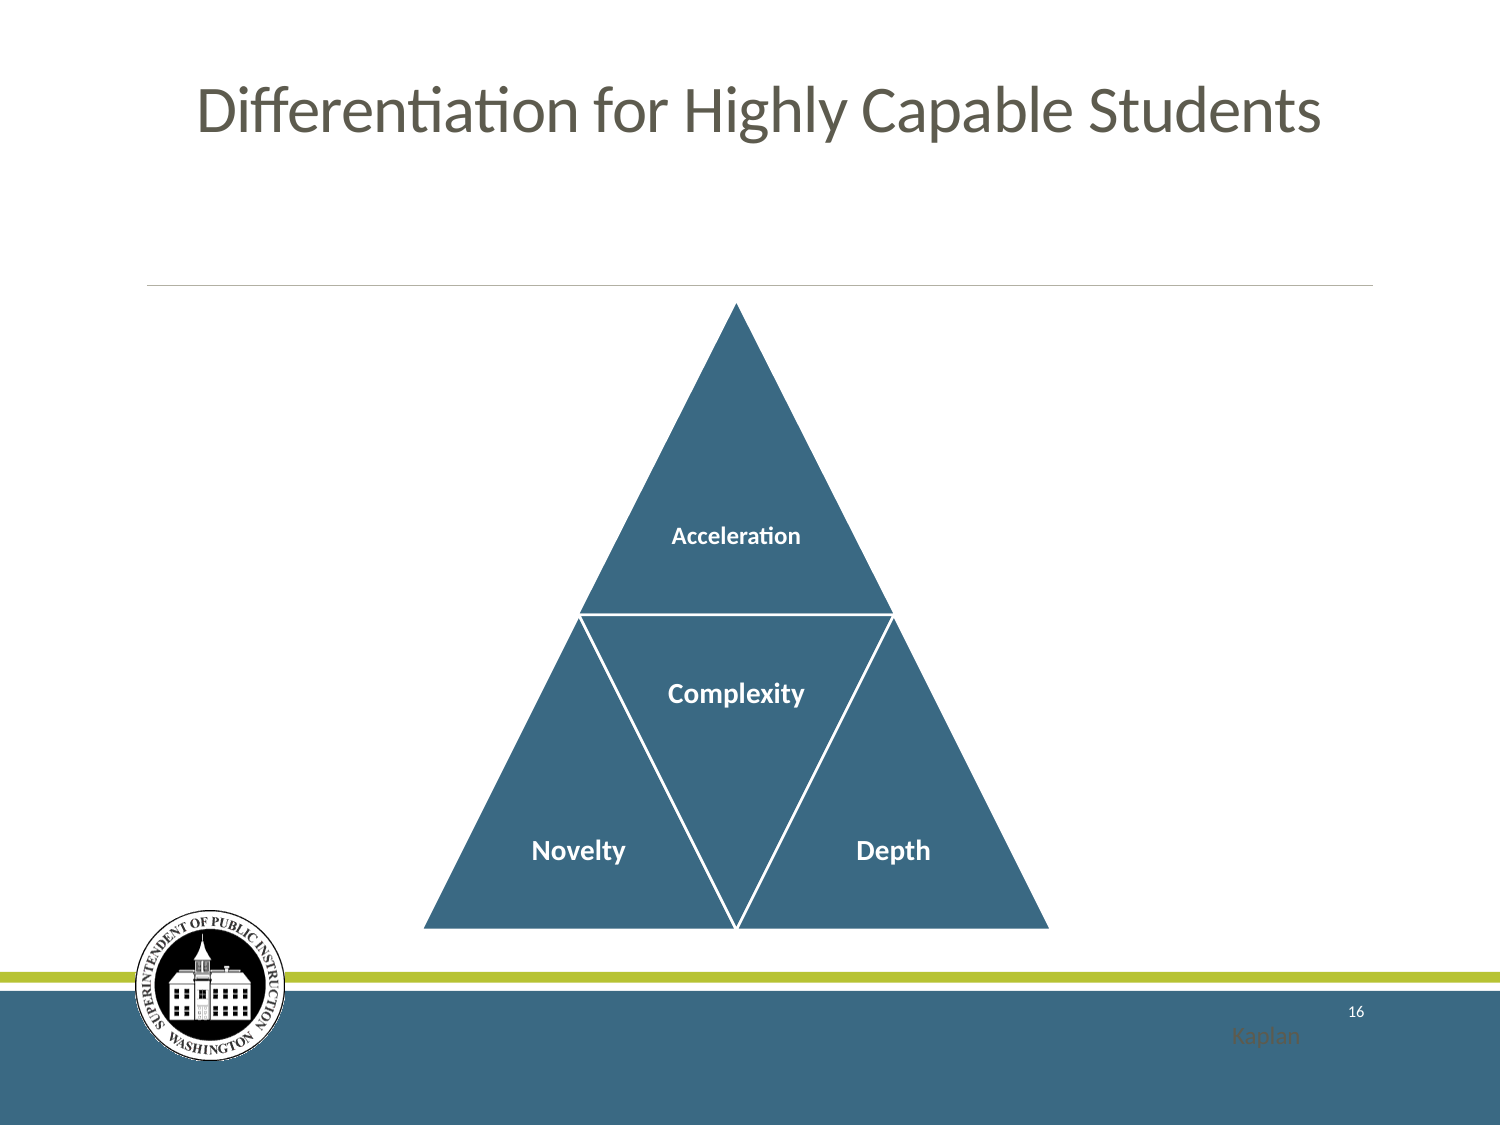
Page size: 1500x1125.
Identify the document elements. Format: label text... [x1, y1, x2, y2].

picture [135, 910, 285, 1061]
title Differentiation for Highly Capable Students [147, 37, 1385, 154]
text_box Kaplan [1217, 1012, 1316, 1058]
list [143, 299, 1330, 931]
slide_number 16 [1218, 980, 1380, 1041]
